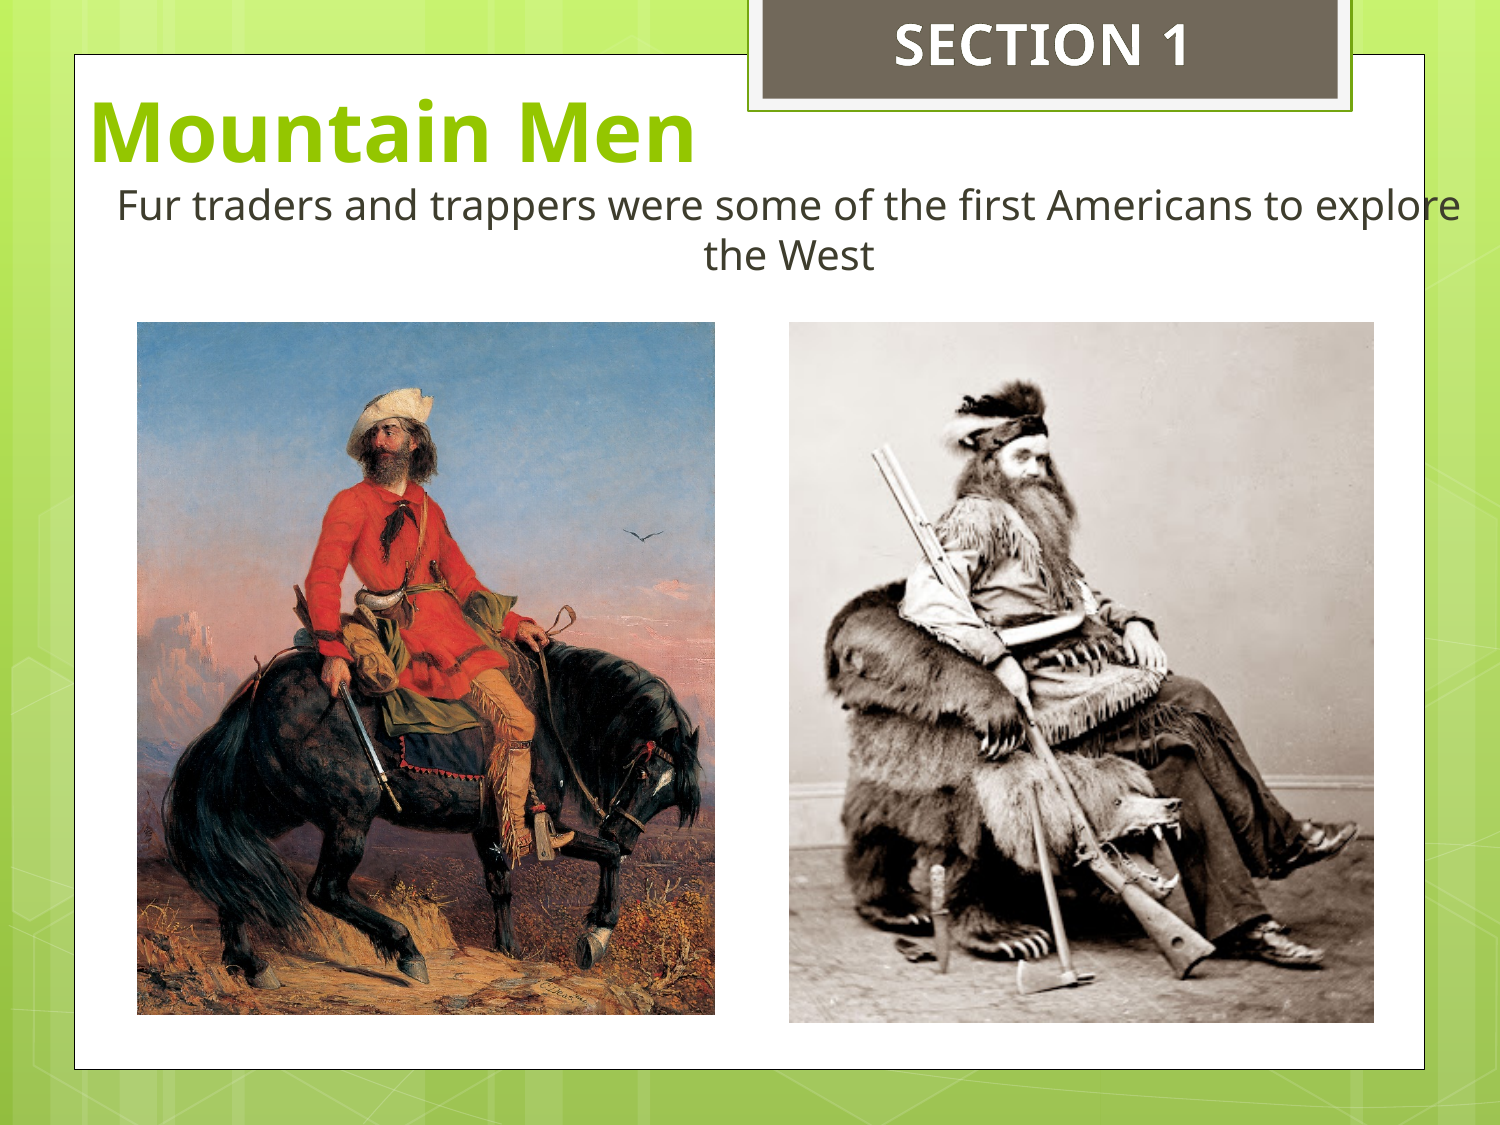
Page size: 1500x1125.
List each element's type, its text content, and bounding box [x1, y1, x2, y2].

text_box Mountain Men [71, 71, 715, 272]
text_box SECTION 1 [805, 0, 1281, 85]
text_box Fur traders and trappers were some of the first Americans to explore the West [99, 171, 1479, 287]
picture [137, 321, 715, 1015]
picture [788, 321, 1374, 1023]
